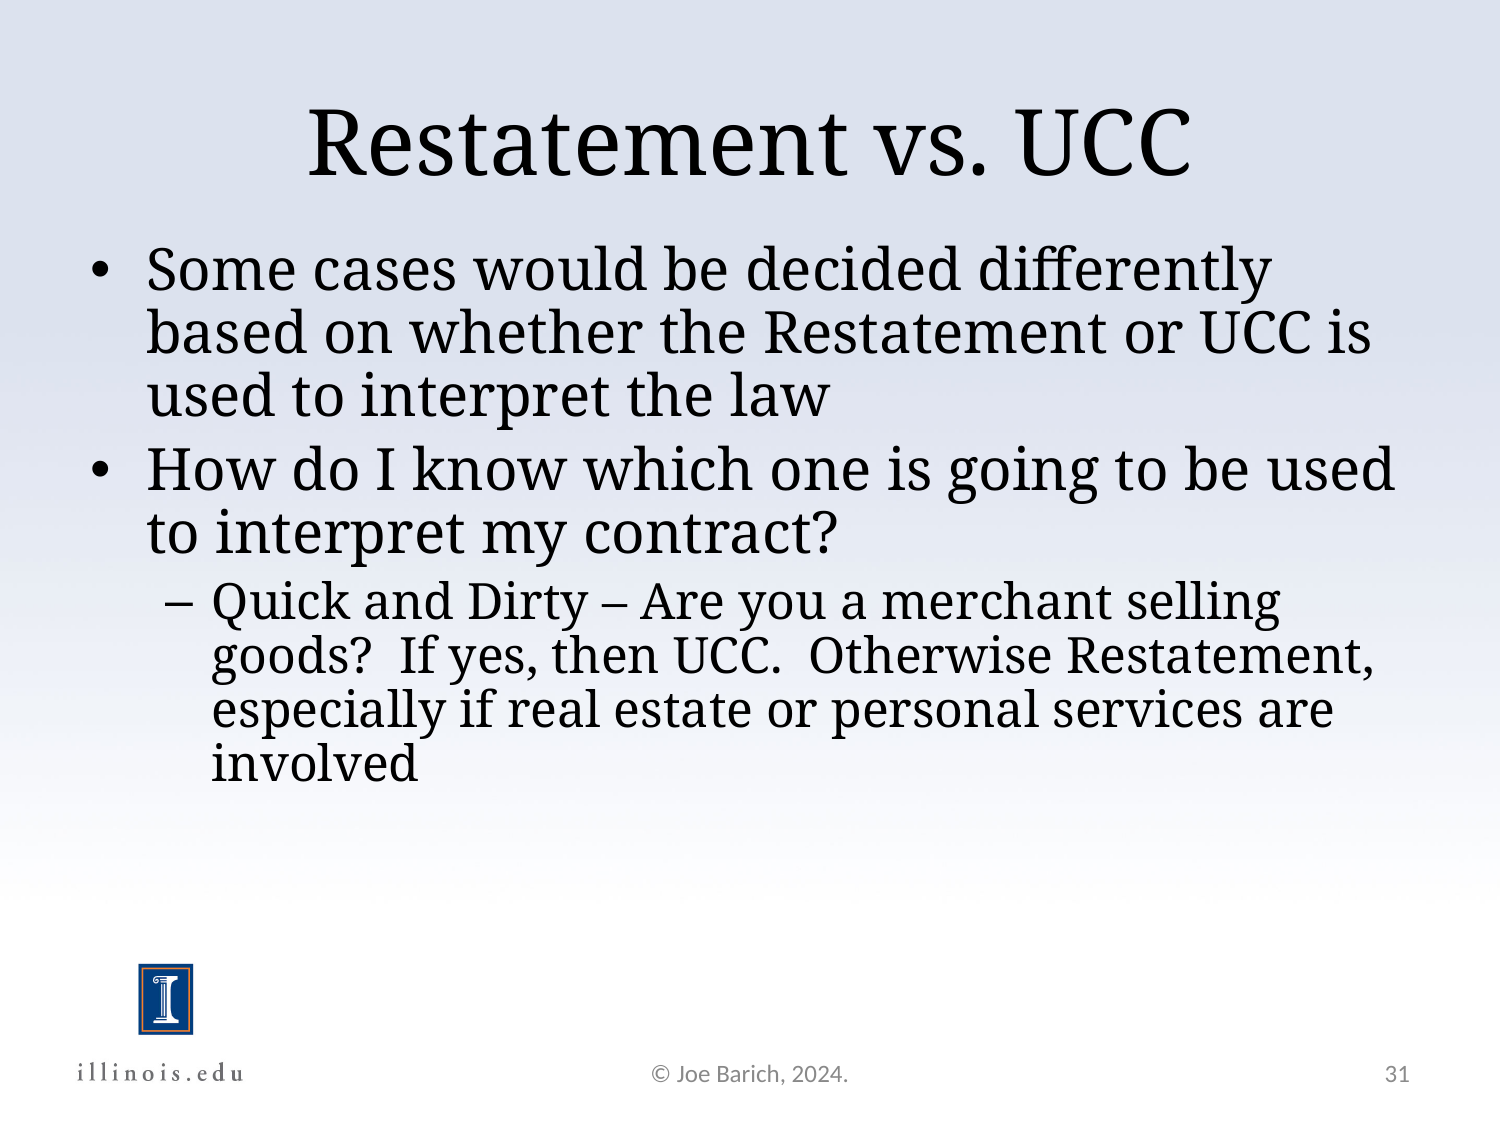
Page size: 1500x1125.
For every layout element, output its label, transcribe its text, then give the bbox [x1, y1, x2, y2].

title Restatement vs. UCC [74, 44, 1426, 232]
slide_number 31 [1074, 1042, 1425, 1103]
footer © Joe Barich, 2024. [512, 1042, 988, 1103]
list Some cases would be decided differently based on whether the Restatement or UCC is used to interpret the law How do I know which one is going to be used to interpret my contract? Quick and Dirty – Are you a merchant selling goods? If yes, then UCC. Otherwise Restatement, especially if real estate or personal services are involved [74, 232, 1426, 988]
picture [0, 0, 1500, 1125]
